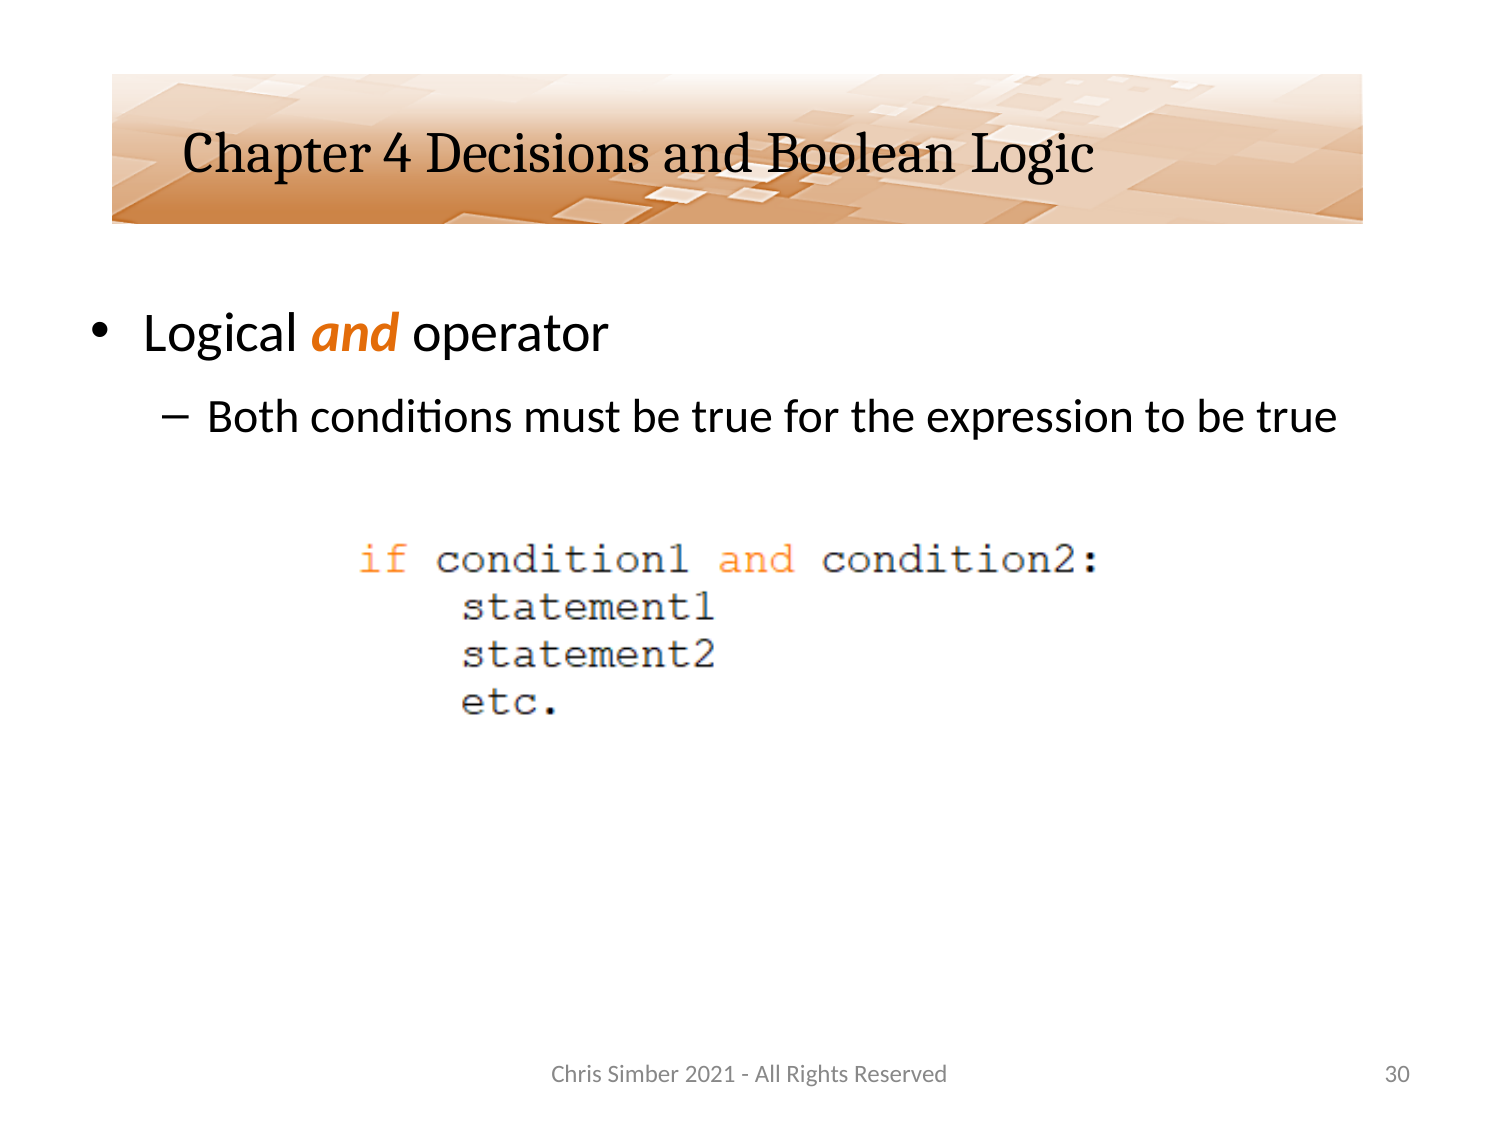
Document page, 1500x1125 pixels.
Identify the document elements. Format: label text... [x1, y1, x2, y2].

list Logical and operator Both conditions must be true for the expression to be true [75, 275, 1400, 513]
picture [355, 535, 1120, 732]
footer Chris Simber 2021 - All Rights Reserved [512, 1042, 988, 1103]
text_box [112, 74, 1363, 224]
slide_number ‹#› [1074, 1042, 1425, 1103]
